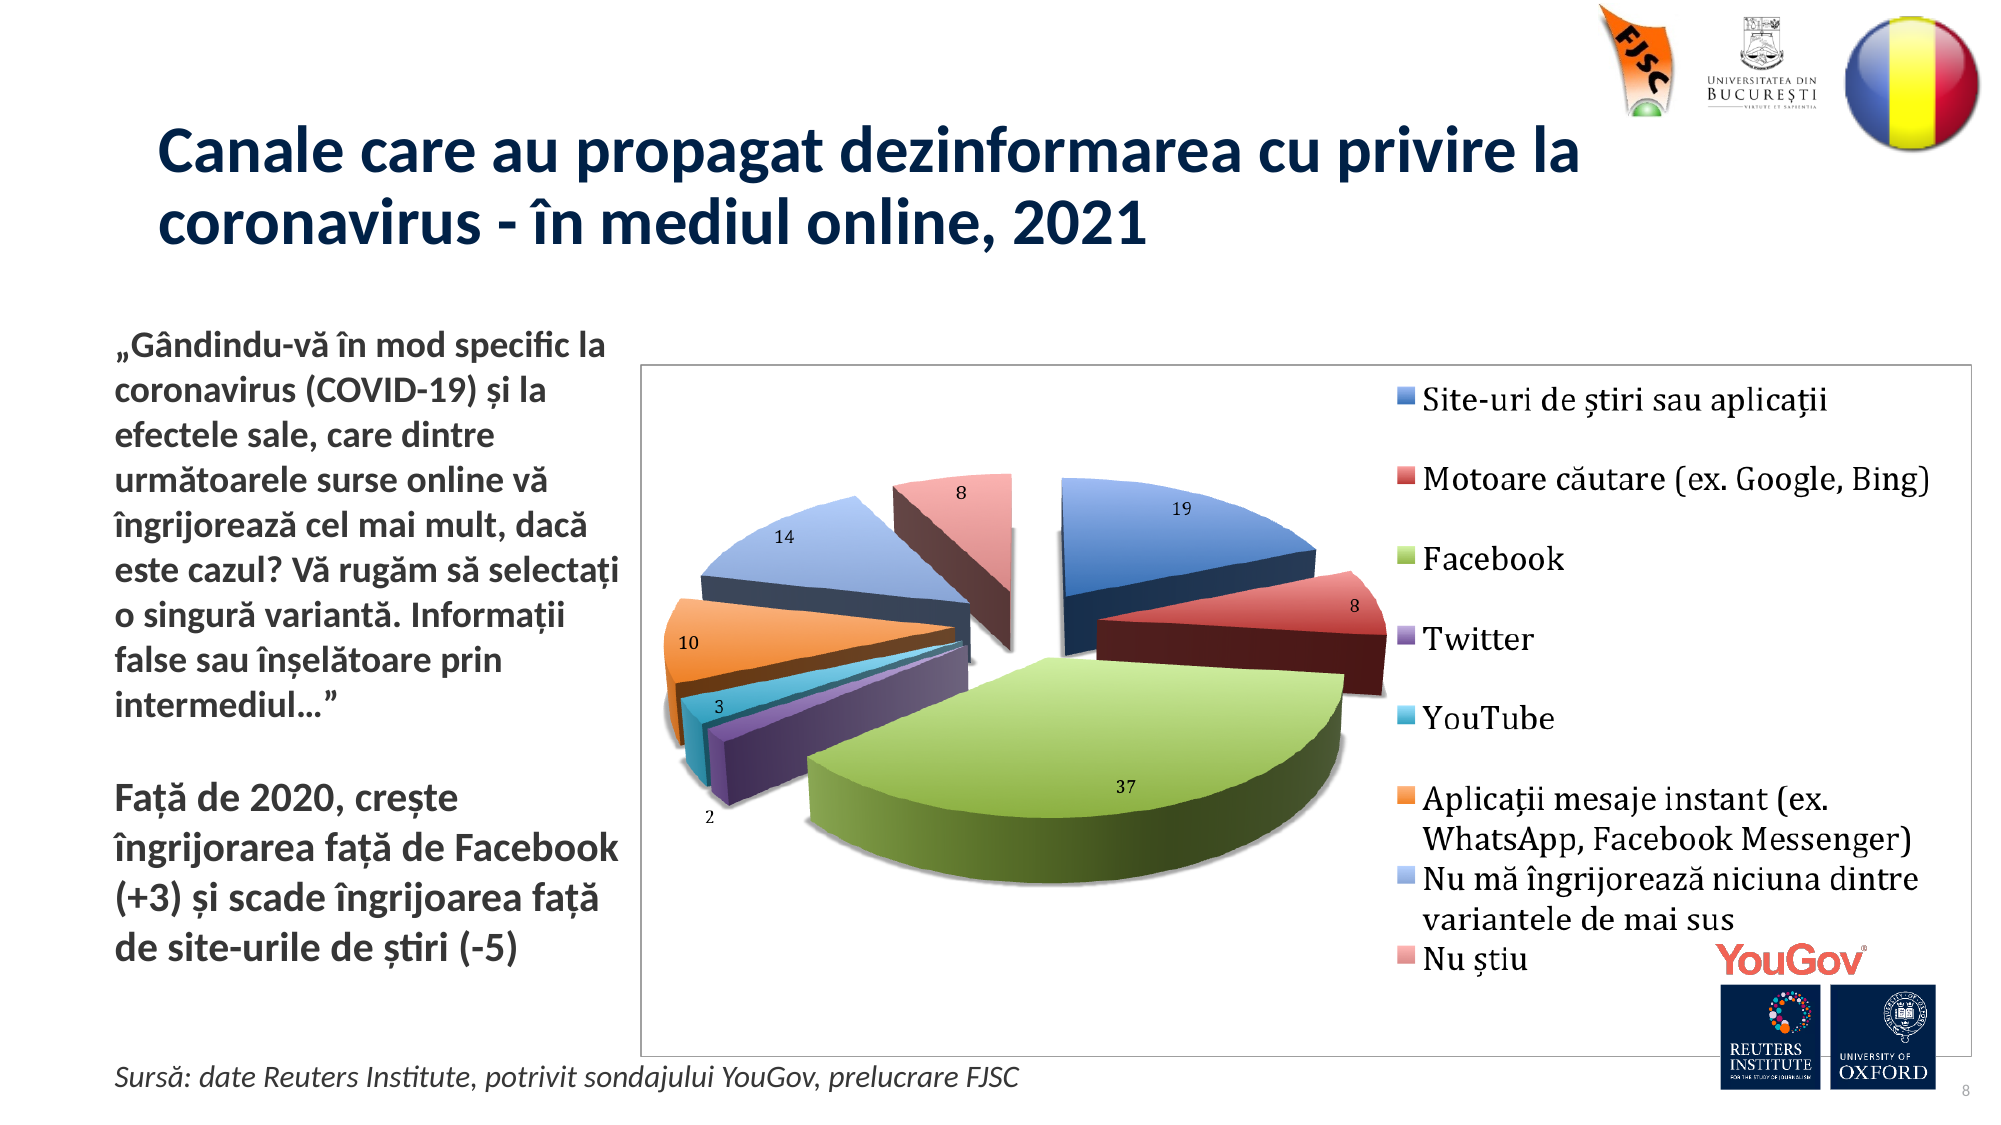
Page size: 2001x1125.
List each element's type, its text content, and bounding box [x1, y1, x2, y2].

picture [1598, 3, 1837, 126]
text_box „Gândindu-vă în mod specific la coronavirus (COVID-19) și la efectele sale, care dintre următoarele surse online vă îngrijorează cel mai mult, dacă este cazul? Vă rugăm să selectați o singură variantă. Informații false sau înșelătoare prin intermediul…” Față de 2020, crește îngrijorarea față de Facebook (+3) și scade îngrijoarea față de site-urile de știri (-5) [99, 312, 641, 978]
list Sursă: date Reuters Institute, potrivit sondajului YouGov, prelucrare FJSC [99, 1045, 1502, 1125]
picture [1838, 9, 1986, 157]
text_box Canale care au propagat dezinformarea cu privire la coronavirus - în mediul online, 2021 [143, 107, 1905, 267]
picture [640, 364, 1972, 1090]
